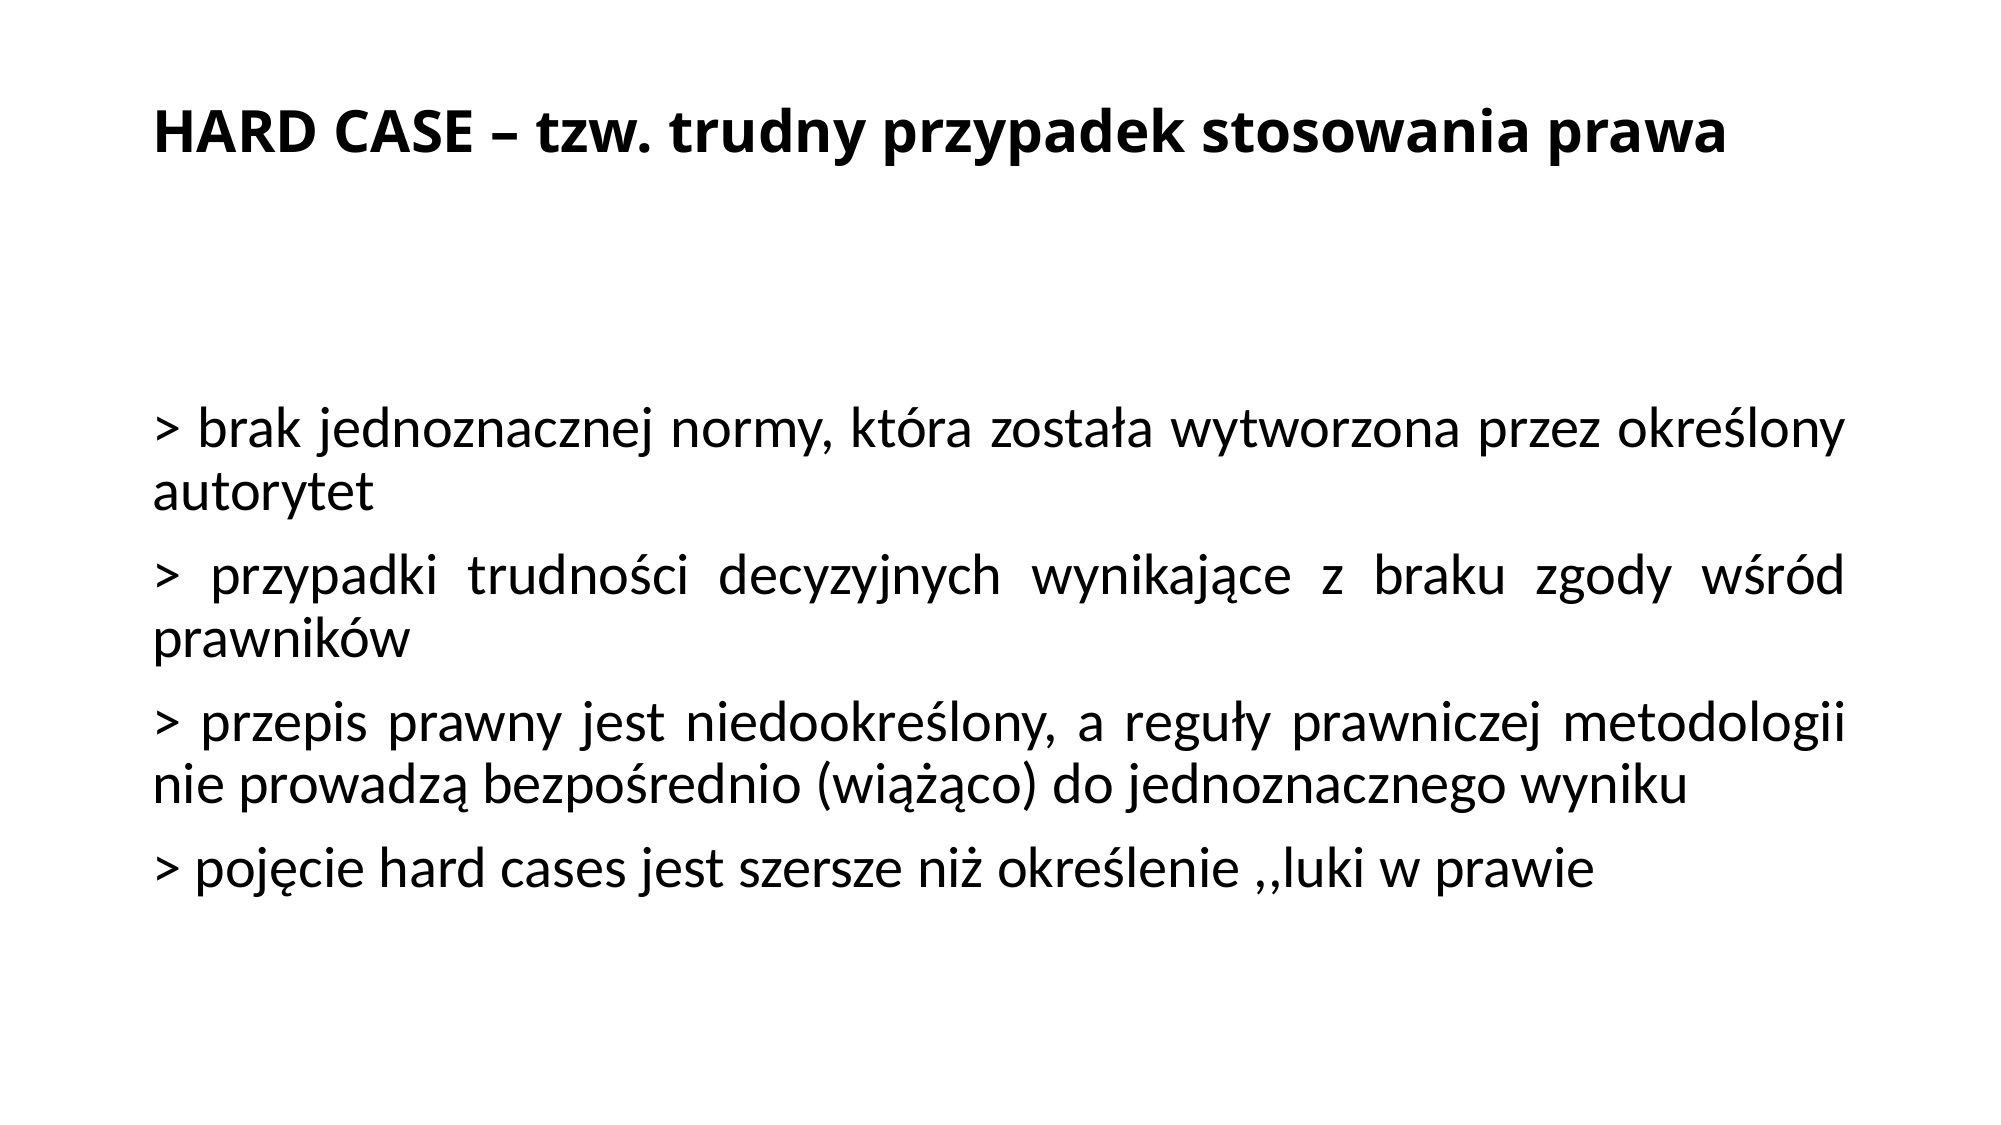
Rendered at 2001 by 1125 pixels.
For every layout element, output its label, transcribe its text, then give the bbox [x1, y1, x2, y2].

list > brak jednoznacznej normy, która została wytworzona przez określony autorytet > przypadki trudności decyzyjnych wynikające z braku zgody wśród prawników > przepis prawny jest niedookreślony, a reguły prawniczej metodologii nie prowadzą bezpośrednio (wiążąco) do jednoznacznego wyniku > pojęcie hard cases jest szersze niż określenie ,,luki w prawie [137, 299, 1863, 1014]
title HARD CASE – tzw. trudny przypadek stosowania prawa [137, 59, 1863, 278]
